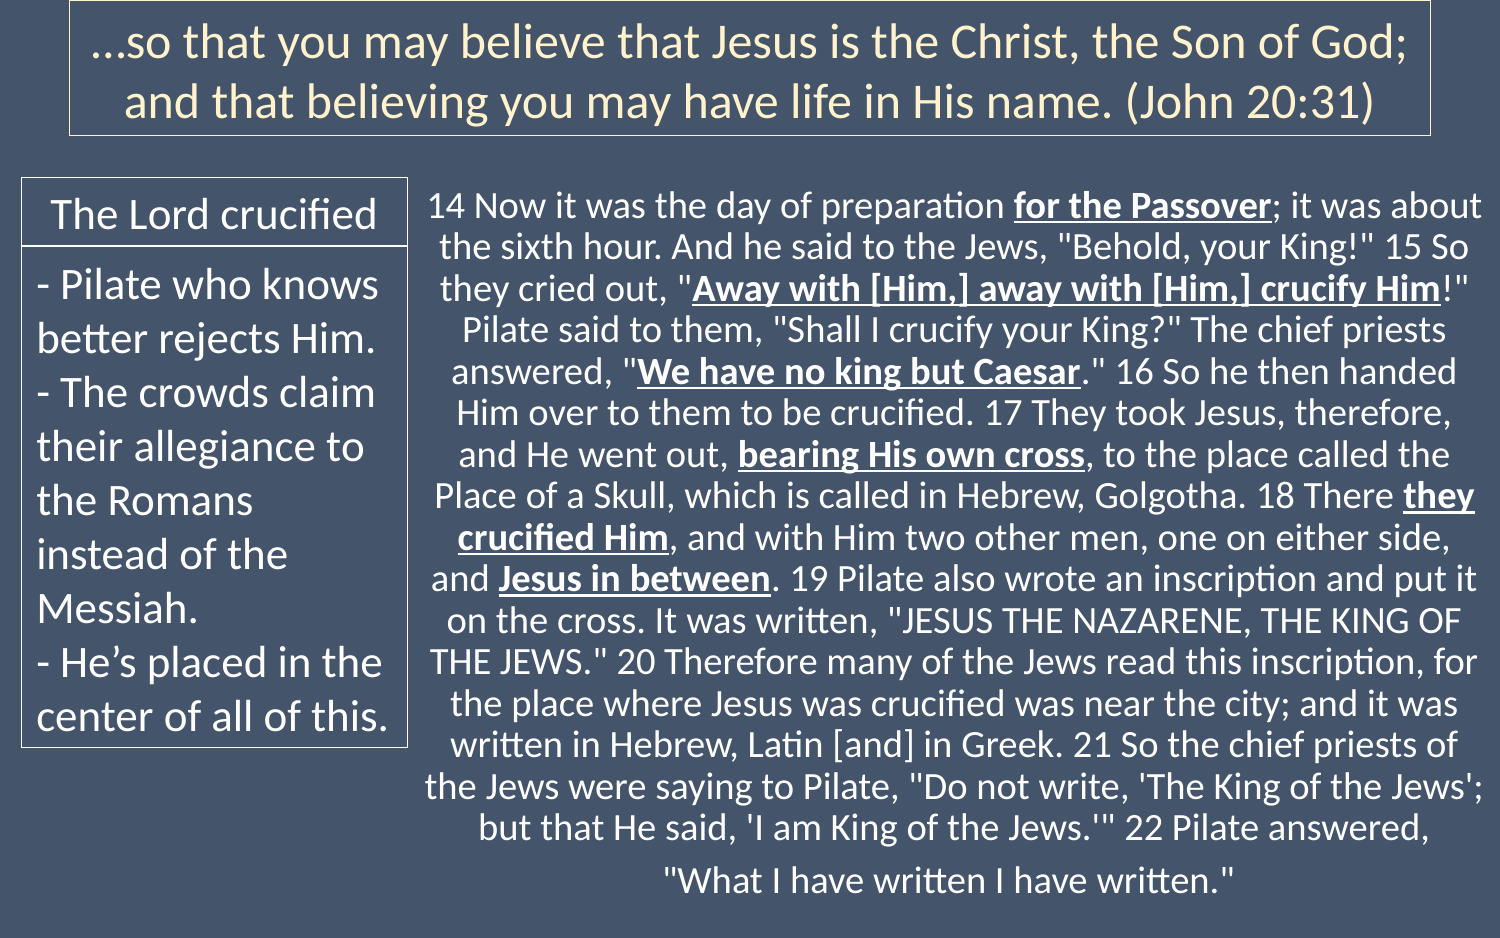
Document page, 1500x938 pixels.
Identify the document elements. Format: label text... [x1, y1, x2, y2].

list 14 Now it was the day of preparation for the Passover; it was about the sixth hour. And he said to the Jews, "Behold, your King!" 15 So they cried out, "Away with [Him,] away with [Him,] crucify Him!" Pilate said to them, "Shall I crucify your King?" The chief priests answered, "We have no king but Caesar." 16 So he then handed Him over to them to be crucified. 17 They took Jesus, therefore, and He went out, bearing His own cross, to the place called the Place of a Skull, which is called in Hebrew, Golgotha. 18 There they crucified Him, and with Him two other men, one on either side, and Jesus in between. 19 Pilate also wrote an inscription and put it on the cross. It was written, "JESUS THE NAZARENE, THE KING OF THE JEWS." 20 Therefore many of the Jews read this inscription, for the place where Jesus was crucified was near the city; and it was written in Hebrew, Latin [and] in Greek. 21 So the chief priests of the Jews were saying to Pilate, "Do not write, 'The King of the Jews'; but that He said, 'I am King of the Jews.'" 22 Pilate answered, "What I have written I have written." [408, 177, 1500, 938]
text_box - Pilate who knows better rejects Him. - The crowds claim their allegiance to the Romans instead of the Messiah. - He’s placed in the center of all of this. [21, 246, 408, 748]
text_box The Lord crucified [21, 177, 408, 246]
text_box …so that you may believe that Jesus is the Christ, the Son of God; and that believing you may have life in His name. (John 20:31) [69, 0, 1431, 136]
